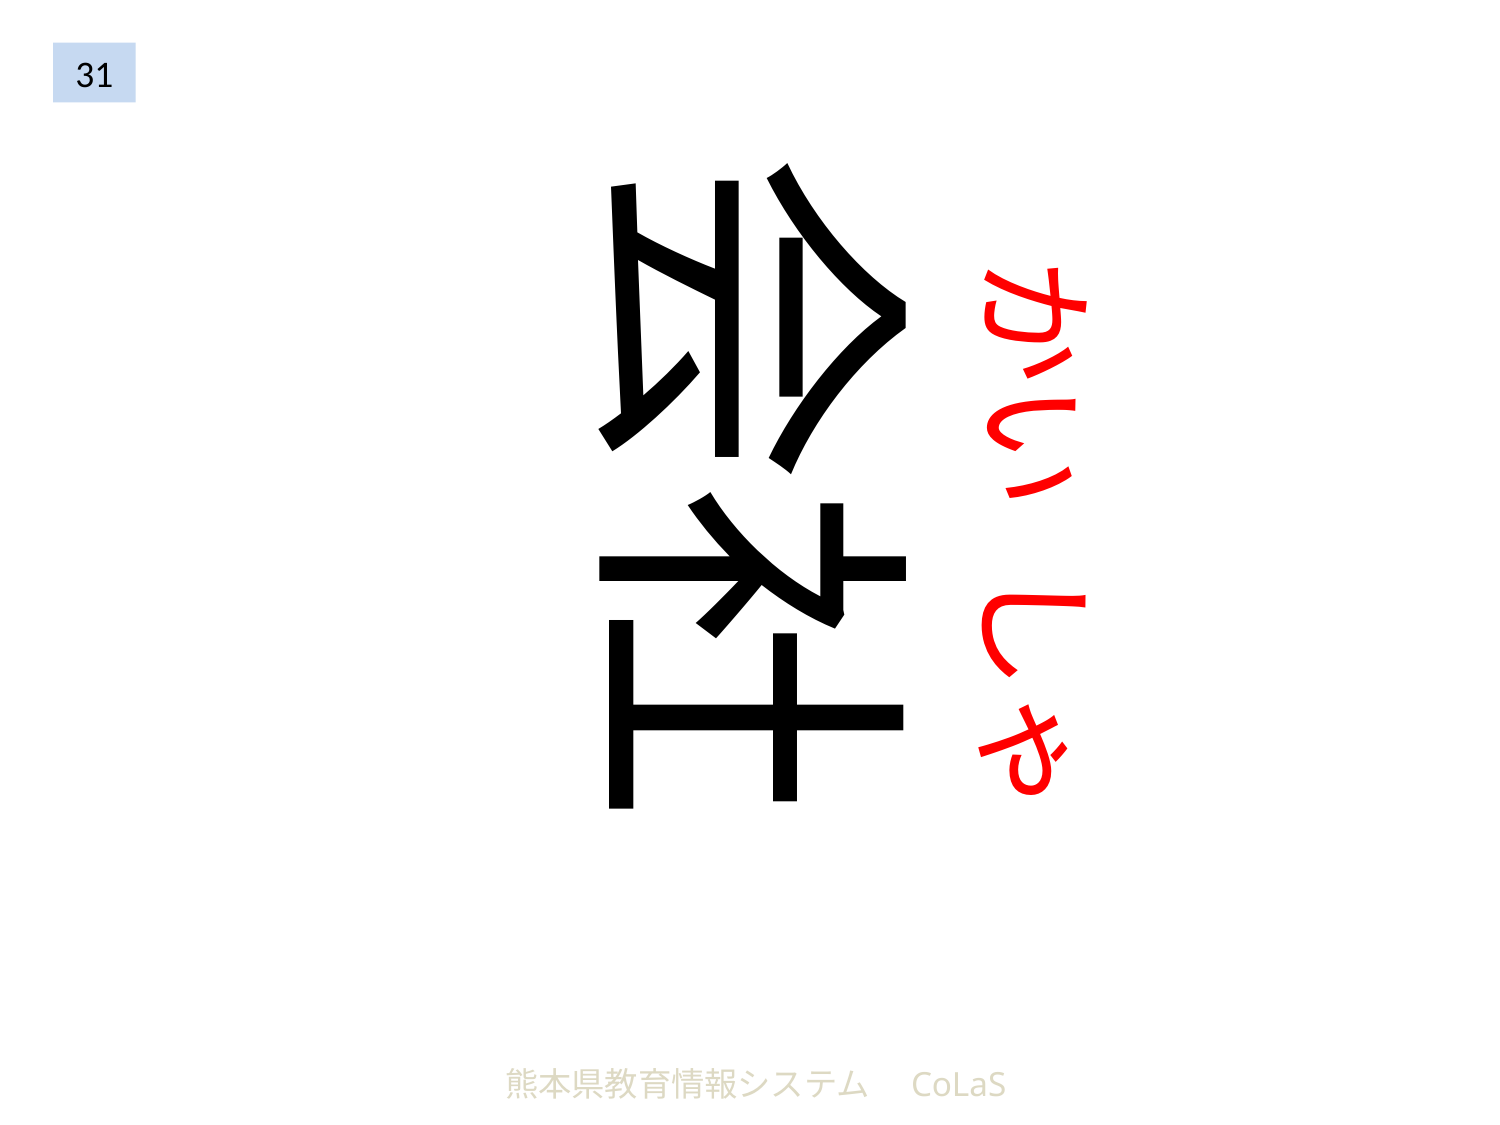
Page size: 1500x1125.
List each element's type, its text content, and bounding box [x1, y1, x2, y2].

text_box 会社 [532, 137, 967, 1125]
text_box かい [967, 243, 1121, 550]
text_box しゃ [967, 550, 1121, 835]
text_box 31 [53, 42, 136, 103]
